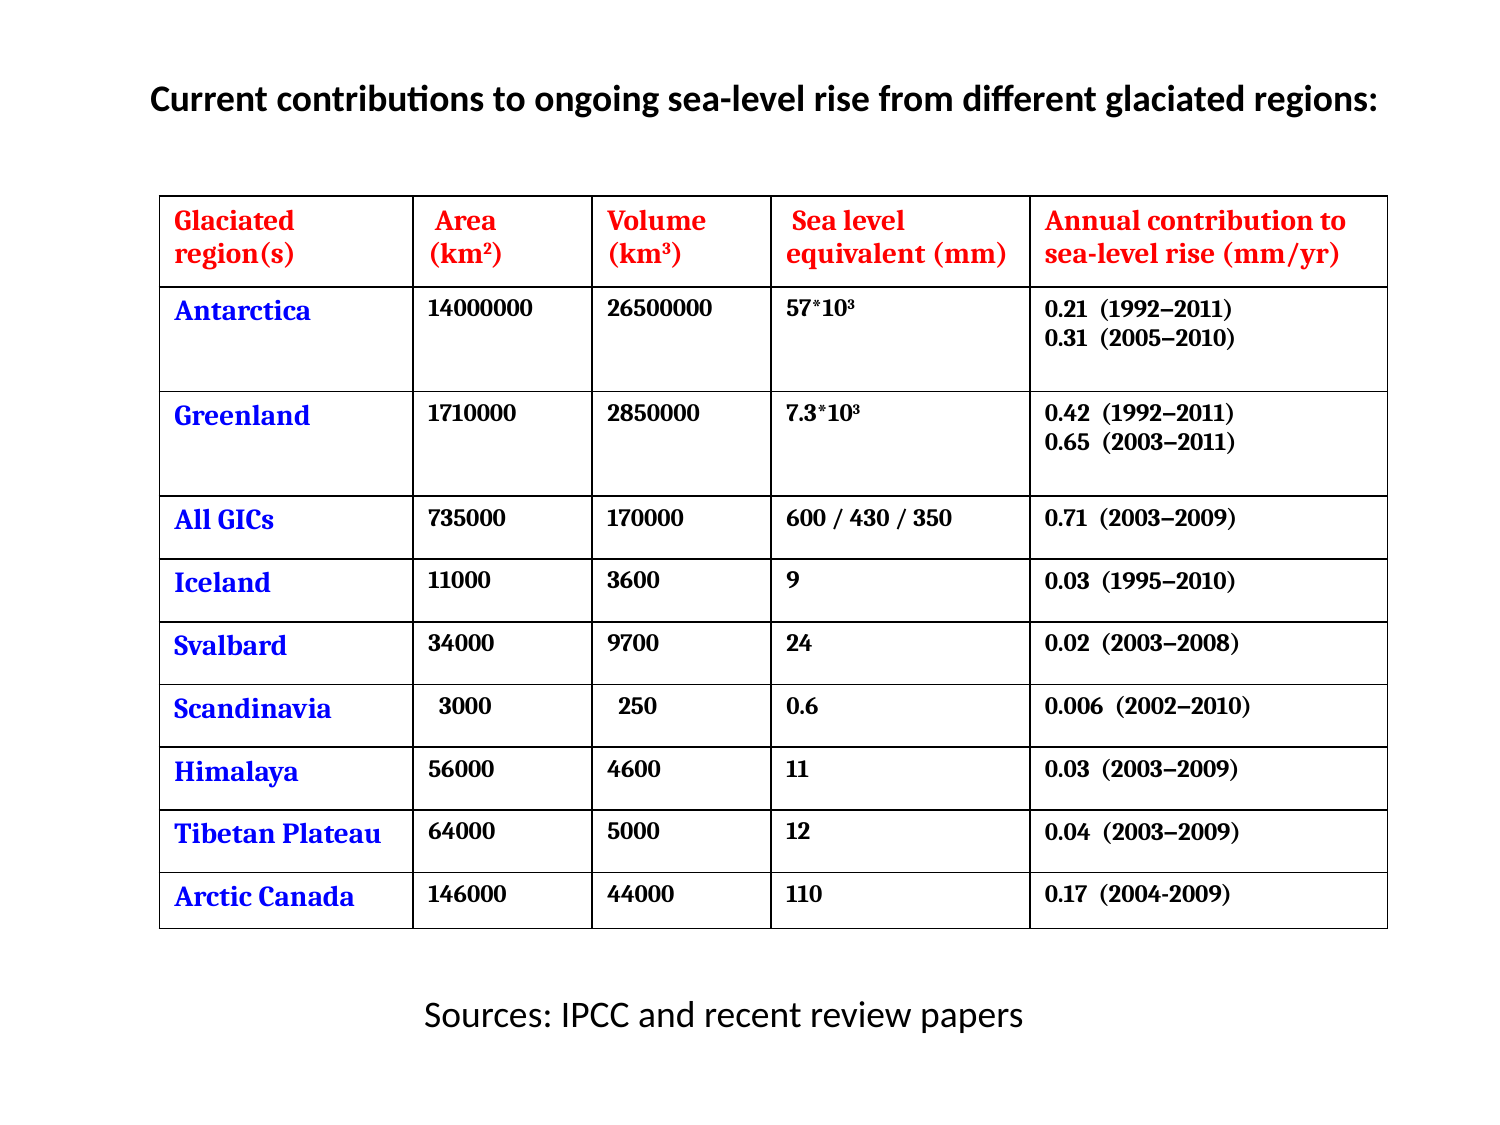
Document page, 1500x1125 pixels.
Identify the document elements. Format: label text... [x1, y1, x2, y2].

table_cell Svalbard [160, 623, 412, 684]
table_cell 735000 [414, 497, 591, 558]
text_box Sources: IPCC and recent review papers [409, 982, 1040, 1043]
table_cell 64000 [414, 811, 591, 872]
table_cell 1710000 [414, 392, 591, 495]
table_cell Iceland [160, 560, 412, 621]
table_cell Greenland [160, 392, 412, 495]
text_box Current contributions to ongoing sea-level rise from different glaciated regions: [135, 66, 1435, 127]
table_header Volume (km3) [593, 197, 770, 286]
table_cell 0.006 (2002–2010) [1031, 685, 1387, 746]
table_cell 0.6 [772, 685, 1029, 746]
table_cell 0.71 (2003–2009) [1031, 497, 1387, 558]
table_cell 110 [772, 873, 1029, 928]
table_cell 7.3*103 [772, 392, 1029, 495]
table_cell 0.17 (2004-2009) [1031, 873, 1387, 928]
table_cell 34000 [414, 623, 591, 684]
table_cell 11 [772, 748, 1029, 809]
table_cell 26500000 [593, 288, 770, 391]
table_cell Scandinavia [160, 685, 412, 746]
table_cell 2850000 [593, 392, 770, 495]
table_cell 9 [772, 560, 1029, 621]
table_cell 3000 [414, 685, 591, 746]
table_cell 57*103 [772, 288, 1029, 391]
table_cell 9700 [593, 623, 770, 684]
table_cell 0.03 (1995–2010) [1031, 560, 1387, 621]
table_cell Tibetan Plateau [160, 811, 412, 872]
table_cell Arctic Canada [160, 873, 412, 928]
table_header Annual contribution to sea-level rise (mm/yr) [1031, 197, 1387, 286]
table_cell 12 [772, 811, 1029, 872]
table_cell 0.04 (2003–2009) [1031, 811, 1387, 872]
table_cell 0.21 (1992–2011) 0.31 (2005–2010) [1031, 288, 1387, 391]
table_cell 24 [772, 623, 1029, 684]
table_cell 0.42 (1992–2011) 0.65 (2003–2011) [1031, 392, 1387, 495]
table_cell 0.02 (2003–2008) [1031, 623, 1387, 684]
table_cell Himalaya [160, 748, 412, 809]
table_cell Antarctica [160, 288, 412, 391]
table_cell 14000000 [414, 288, 591, 391]
table_cell 44000 [593, 873, 770, 928]
table_cell All GICs [160, 497, 412, 558]
table_header Area (km2) [414, 197, 591, 286]
table_cell 250 [593, 685, 770, 746]
table_cell 56000 [414, 748, 591, 809]
table_cell 600 / 430 / 350 [772, 497, 1029, 558]
table_cell 3600 [593, 560, 770, 621]
table_cell 4600 [593, 748, 770, 809]
table_cell 11000 [414, 560, 591, 621]
table_header Glaciated region(s) [160, 197, 412, 286]
table_cell 146000 [414, 873, 591, 928]
table_cell 5000 [593, 811, 770, 872]
table_header Sea level equivalent (mm) [772, 197, 1029, 286]
table_cell 0.03 (2003–2009) [1031, 748, 1387, 809]
table_cell 170000 [593, 497, 770, 558]
